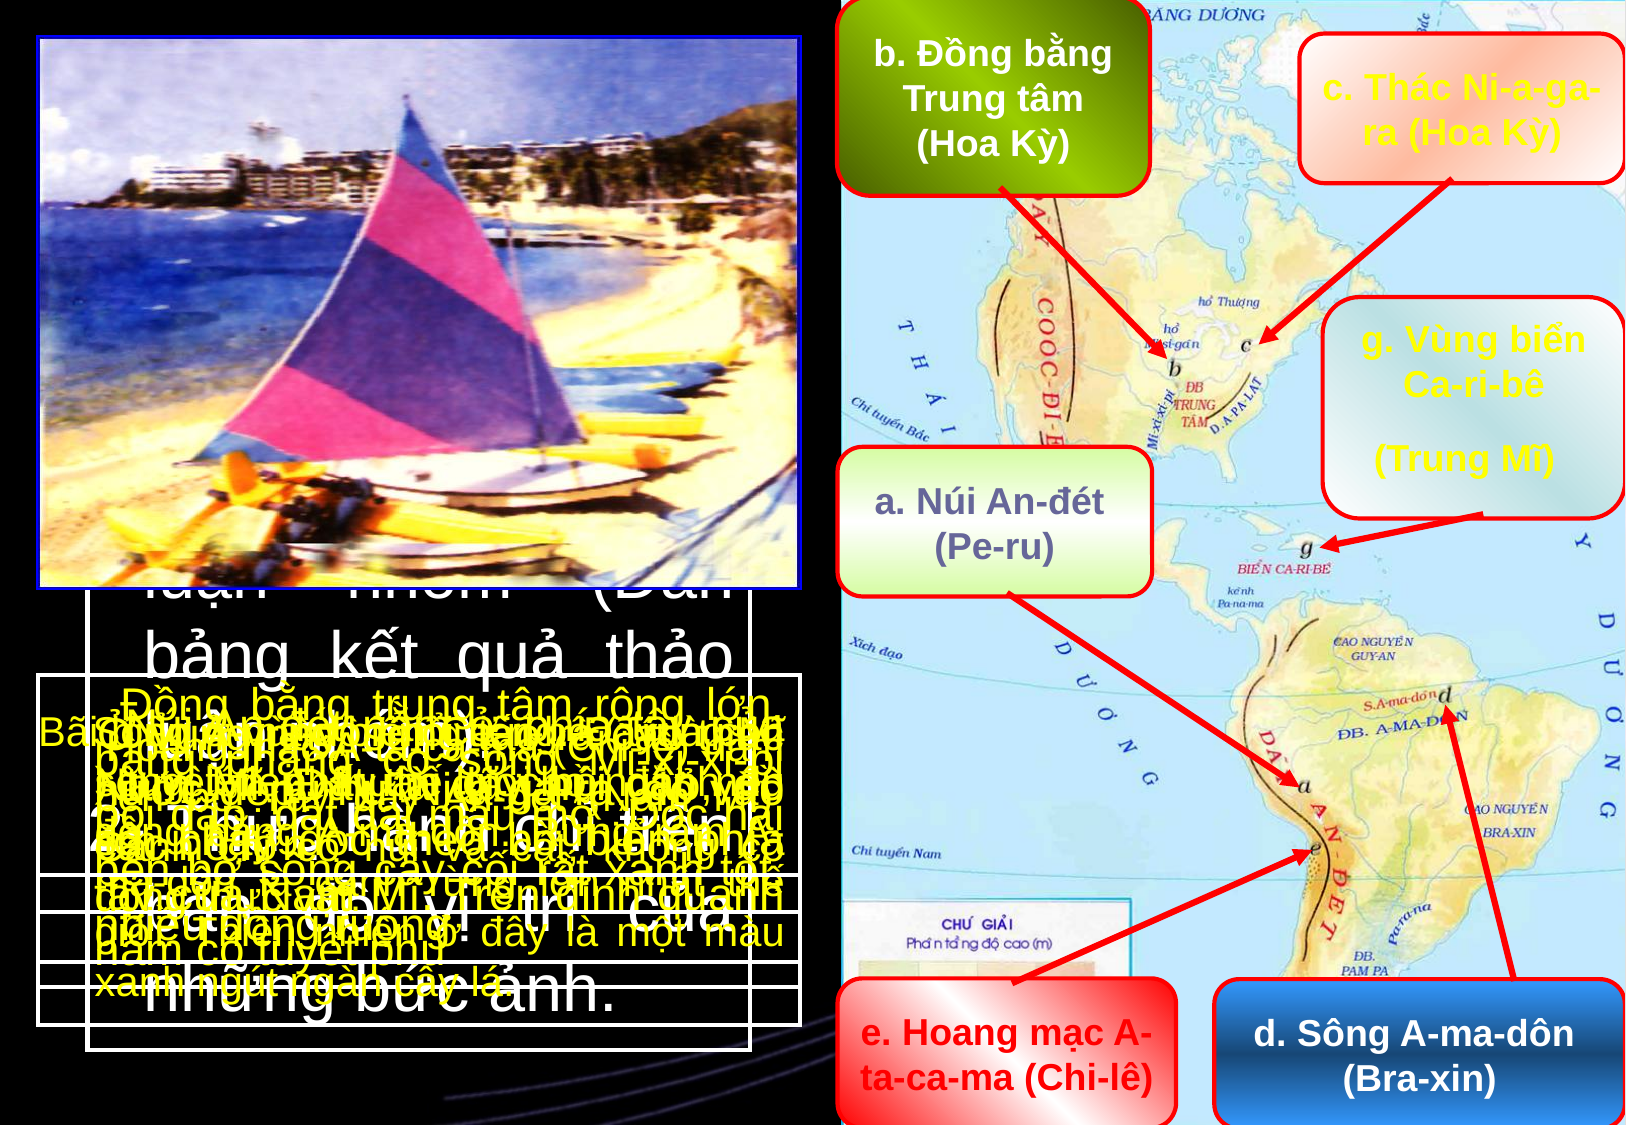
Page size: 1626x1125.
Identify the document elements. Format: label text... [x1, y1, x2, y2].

text_box Trình bày kết quả thảo luận & thực hành 1- Đại diện các trình bày kết quả thảo luận nhóm (Dán bảng kết quả thảo luận nhóm). 2- Thực hành chỉ trên bản đồ vị trí của những bức ảnh. [87, 599, 750, 674]
picture [0, 0, 1626, 1125]
text_box Trình bày kết quả thảo luận & thực hành 1- Đại diện các trình bày kết quả thảo luận nhóm (Dán bảng kết quả thảo luận nhóm). 2- Thực hành chỉ trên bản đồ vị trí của những bức ảnh. [87, 1025, 750, 1050]
text_box Hoang mạc A-ta-ca-ma (Chi-lê) nằm bên bờ Tây dãy An-đét (Nam Mĩ). Cảnh chỉ có núi và cát, không có động thực vật. [38, 875, 800, 963]
text_box Sông A-ma-dôn nổi tiếng. Đây là con sông lớn nhất thế giới bồi đắp nên đồng bằng A-ma-dôn. Rừng rậm A-ma-dôn là cánh rừng lớn nhất thế giới. Thiên nhiên ở đây là một màu xanh ngút ngàn cây lá. [38, 963, 800, 1025]
text_box Bãi biển ở vùng biển Ca-ri-bê (Trung Mĩ ) tuyệt đẹp, thuận lợi cho ngành du lịch. [38, 675, 800, 875]
